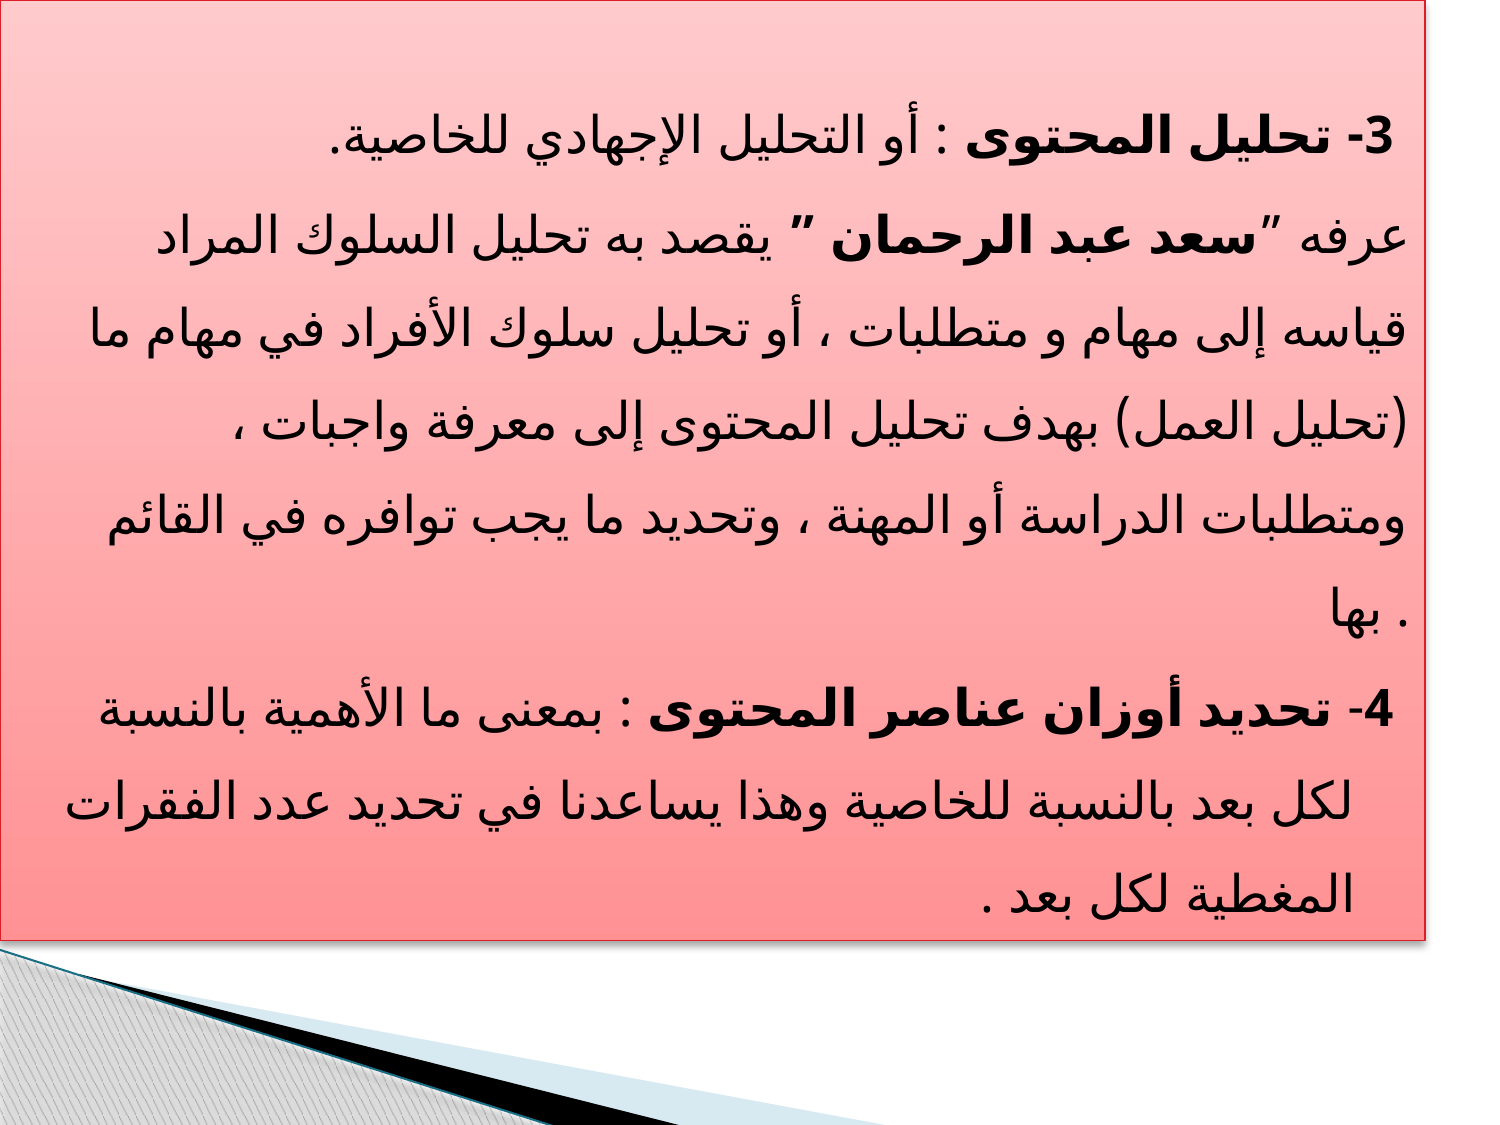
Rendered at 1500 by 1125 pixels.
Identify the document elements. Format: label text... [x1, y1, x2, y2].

list 3- تحليل المحتوى : أو التحليل الإجهادي للخاصية. عرفه ”سعد عبد الرحمان ” يقصد به تحليل السلوك المراد قياسه إلى مهام و متطلبات ، أو تحليل سلوك الأفراد في مهام ما (تحليل العمل) بهدف تحليل المحتوى إلى معرفة واجبات ، ومتطلبات الدراسة أو المهنة ، وتحديد ما يجب توافره في القائم بها . 4- تحديد أوزان عناصر المحتوى : بمعنى ما الأهمية بالنسبة لكل بعد بالنسبة للخاصية وهذا يساعدنا في تحديد عدد الفقرات المغطية لكل بعد . [0, 0, 1426, 941]
